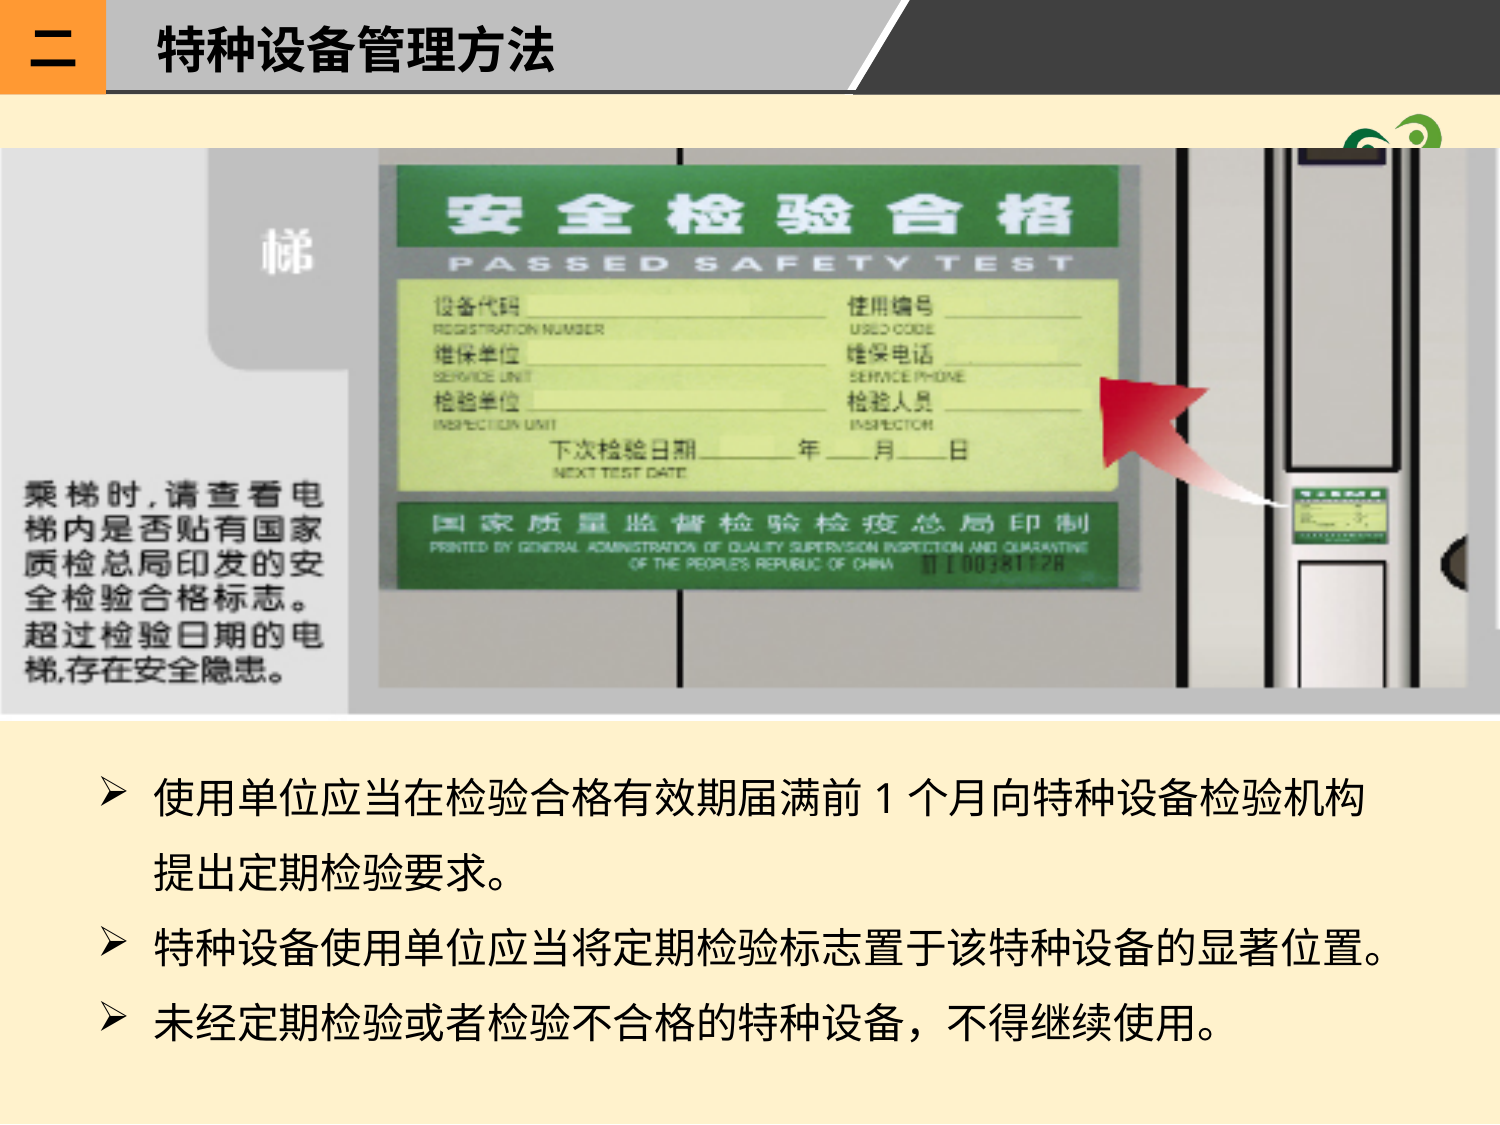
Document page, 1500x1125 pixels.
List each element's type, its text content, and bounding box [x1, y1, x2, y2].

text_box 使用单位应当在检验合格有效期届满前1个月向特种设备检验机构提出定期检验要求。 特种设备使用单位应当将定期检验标志置于该特种设备的显著位置。 未经定期检验或者检验不合格的特种设备，不得继续使用。 [82, 739, 1418, 1055]
text_box 二 [13, 9, 94, 85]
text_box 特种设备管理方法 [141, 11, 572, 86]
picture [0, 95, 1500, 1125]
